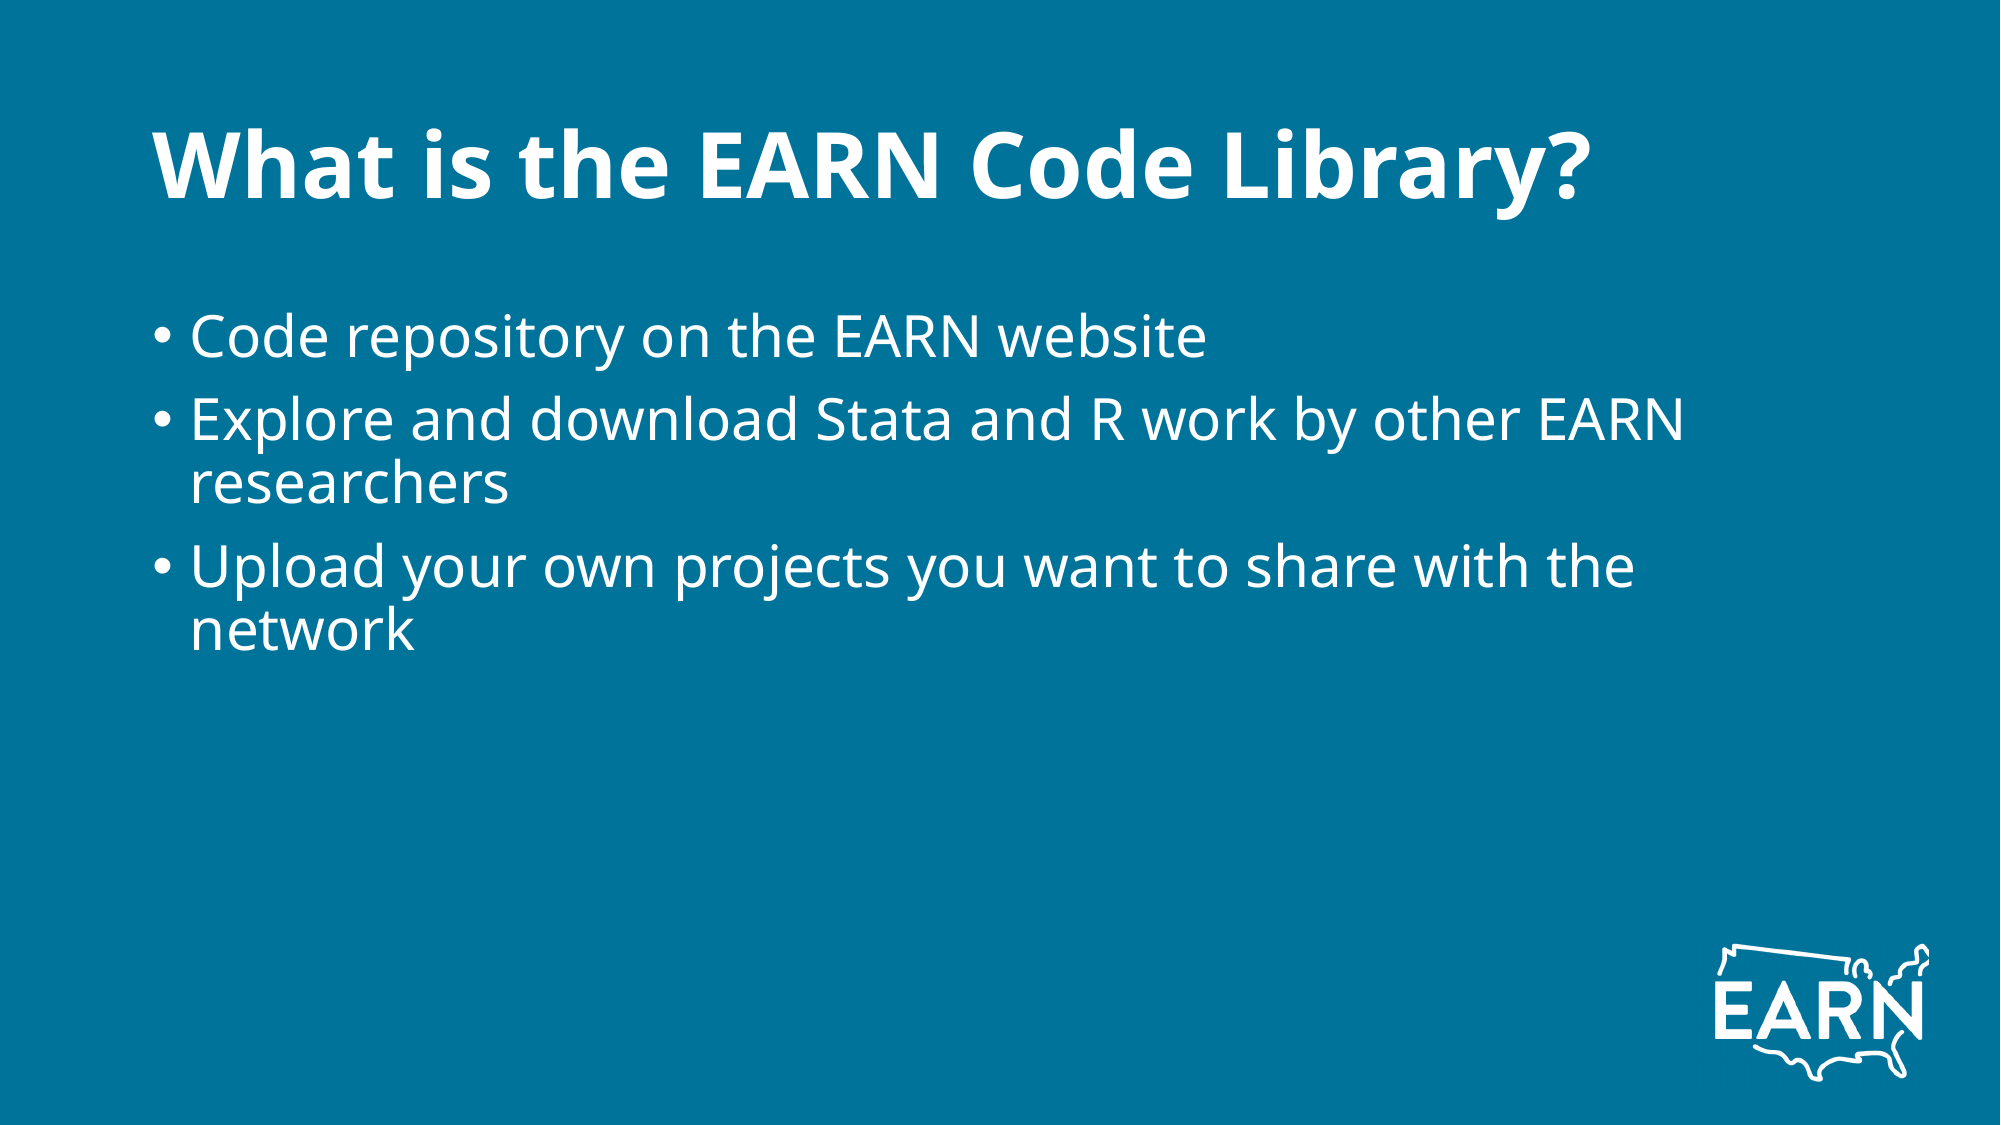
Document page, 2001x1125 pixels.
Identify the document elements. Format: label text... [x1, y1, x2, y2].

picture [1757, 981, 1810, 1038]
picture [1888, 944, 1928, 985]
picture [1718, 944, 1850, 975]
title What is the EARN Code Library? [137, 59, 1863, 278]
picture [1716, 982, 1751, 1038]
list Code repository on the EARN website Explore and download Stata and R work by other EARN researchers Upload your own projects you want to share with the network [137, 299, 1863, 1014]
picture [1874, 981, 1922, 1039]
picture [1754, 1031, 1906, 1081]
picture [1853, 959, 1872, 979]
picture [1918, 961, 1928, 975]
picture [1819, 982, 1861, 1038]
